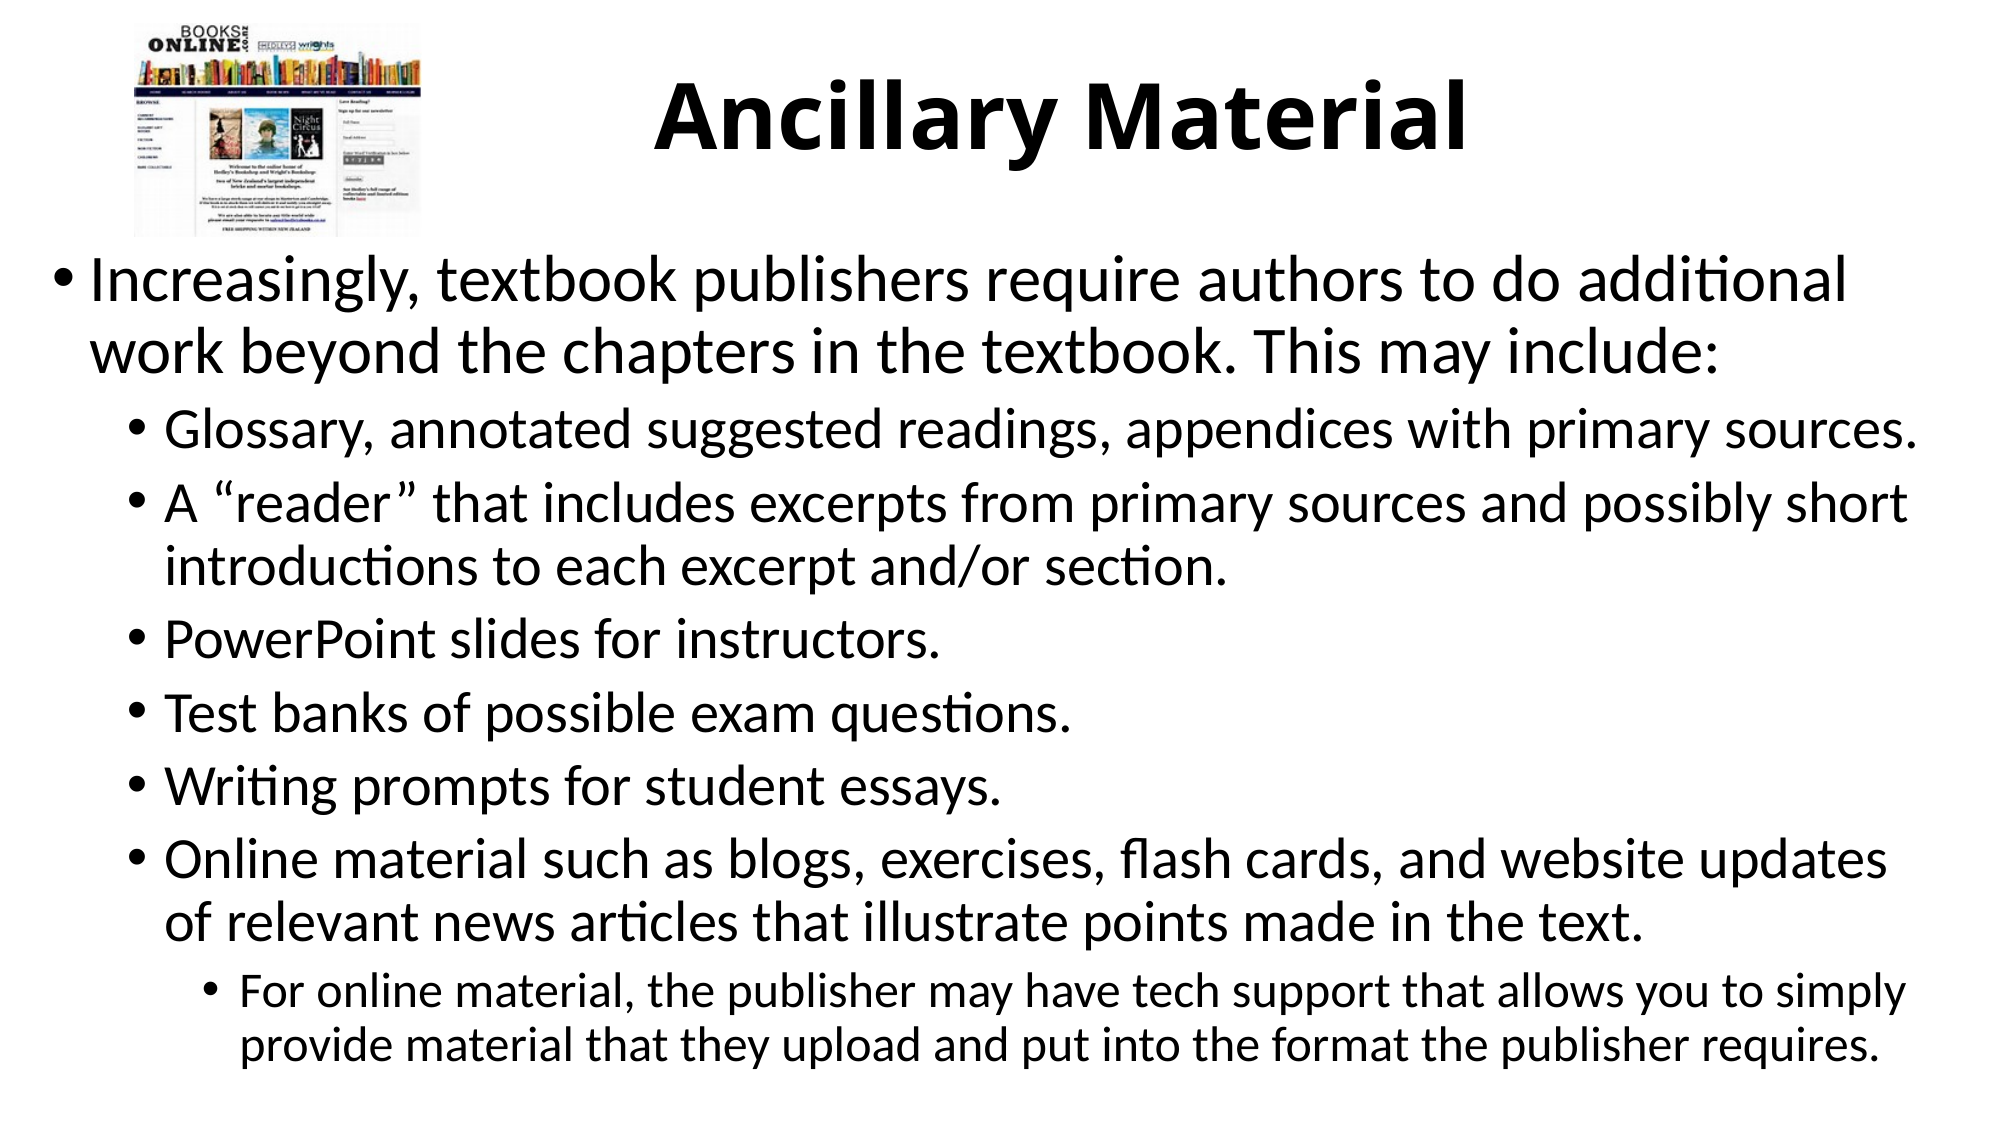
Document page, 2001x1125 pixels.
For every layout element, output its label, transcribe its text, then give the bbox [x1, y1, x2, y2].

list Increasingly, textbook publishers require authors to do additional work beyond the chapters in the textbook. This may include: Glossary, annotated suggested readings, appendices with primary sources. A “reader” that includes excerpts from primary sources and possibly short introductions to each excerpt and/or section. PowerPoint slides for instructors. Test banks of possible exam questions. Writing prompts for student essays. Online material such as blogs, exercises, flash cards, and website updates of relevant news articles that illustrate points made in the text. For online material, the publisher may have tech support that allows you to simply provide material that they upload and put into the format the publisher requires. [36, 236, 1942, 1092]
title Ancillary Material [469, 26, 1657, 214]
picture [134, 23, 422, 237]
